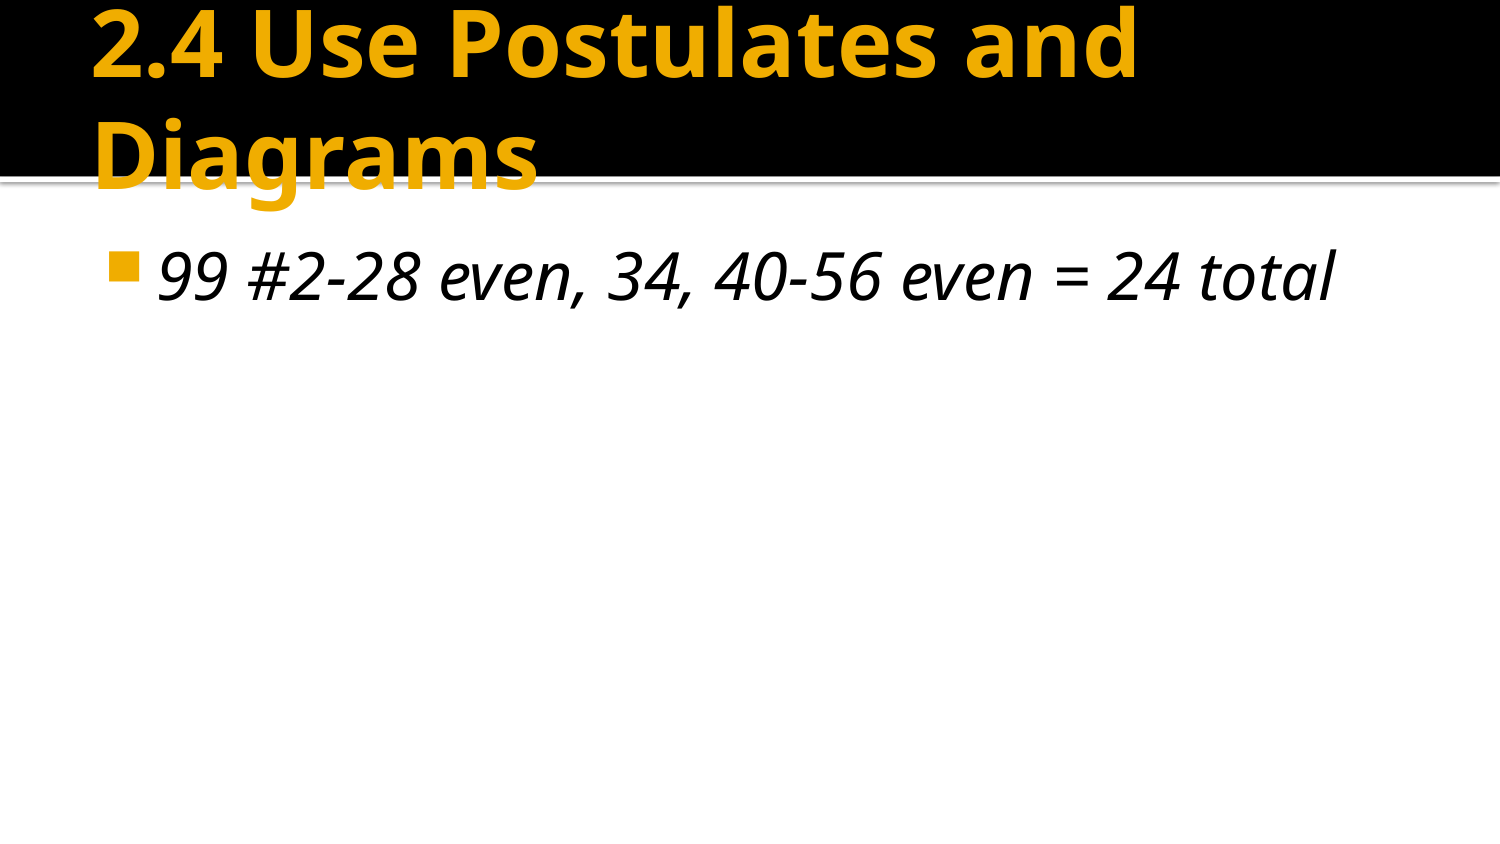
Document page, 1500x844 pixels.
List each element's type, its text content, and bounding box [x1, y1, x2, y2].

title 2.4 Use Postulates and Diagrams [75, 19, 1425, 174]
list 99 #2-28 even, 34, 40-56 even = 24 total [75, 218, 1425, 788]
